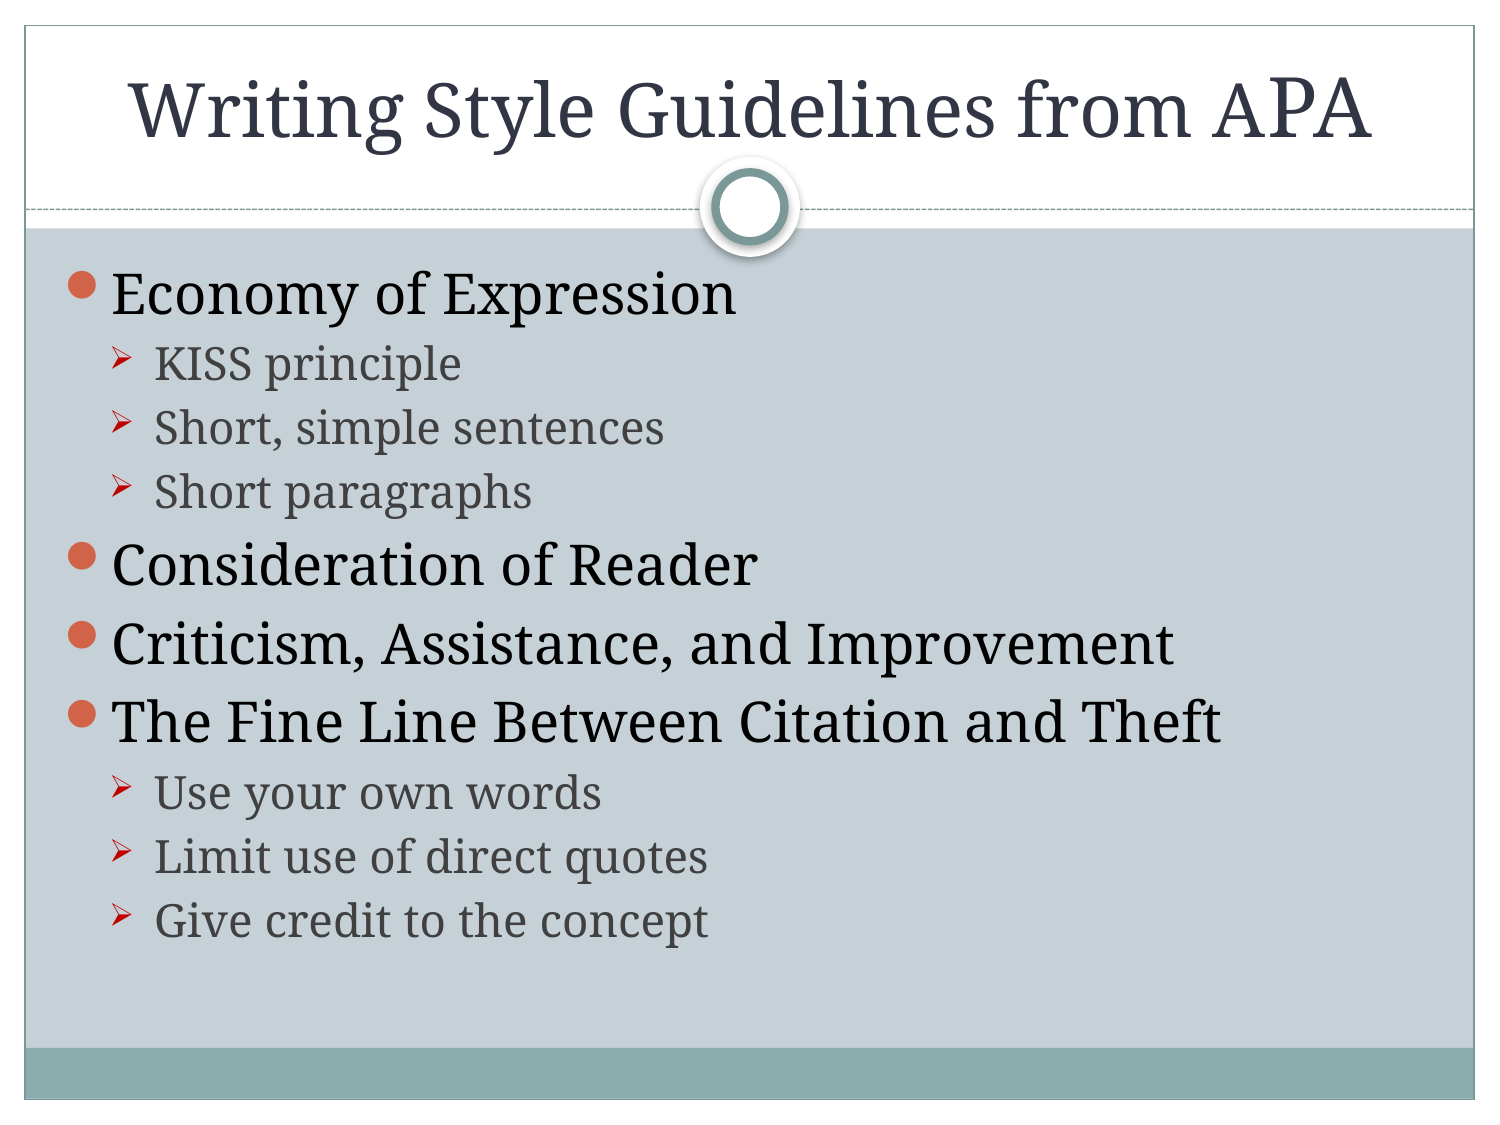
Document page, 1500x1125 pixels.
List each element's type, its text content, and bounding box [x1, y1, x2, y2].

list Economy of Expression KISS principle Short, simple sentences Short paragraphs Consideration of Reader Criticism, Assistance, and Improvement The Fine Line Between Citation and Theft Use your own words Limit use of direct quotes Give credit to the concept [49, 250, 1445, 1001]
title Writing Style Guidelines from APA [50, 37, 1450, 162]
